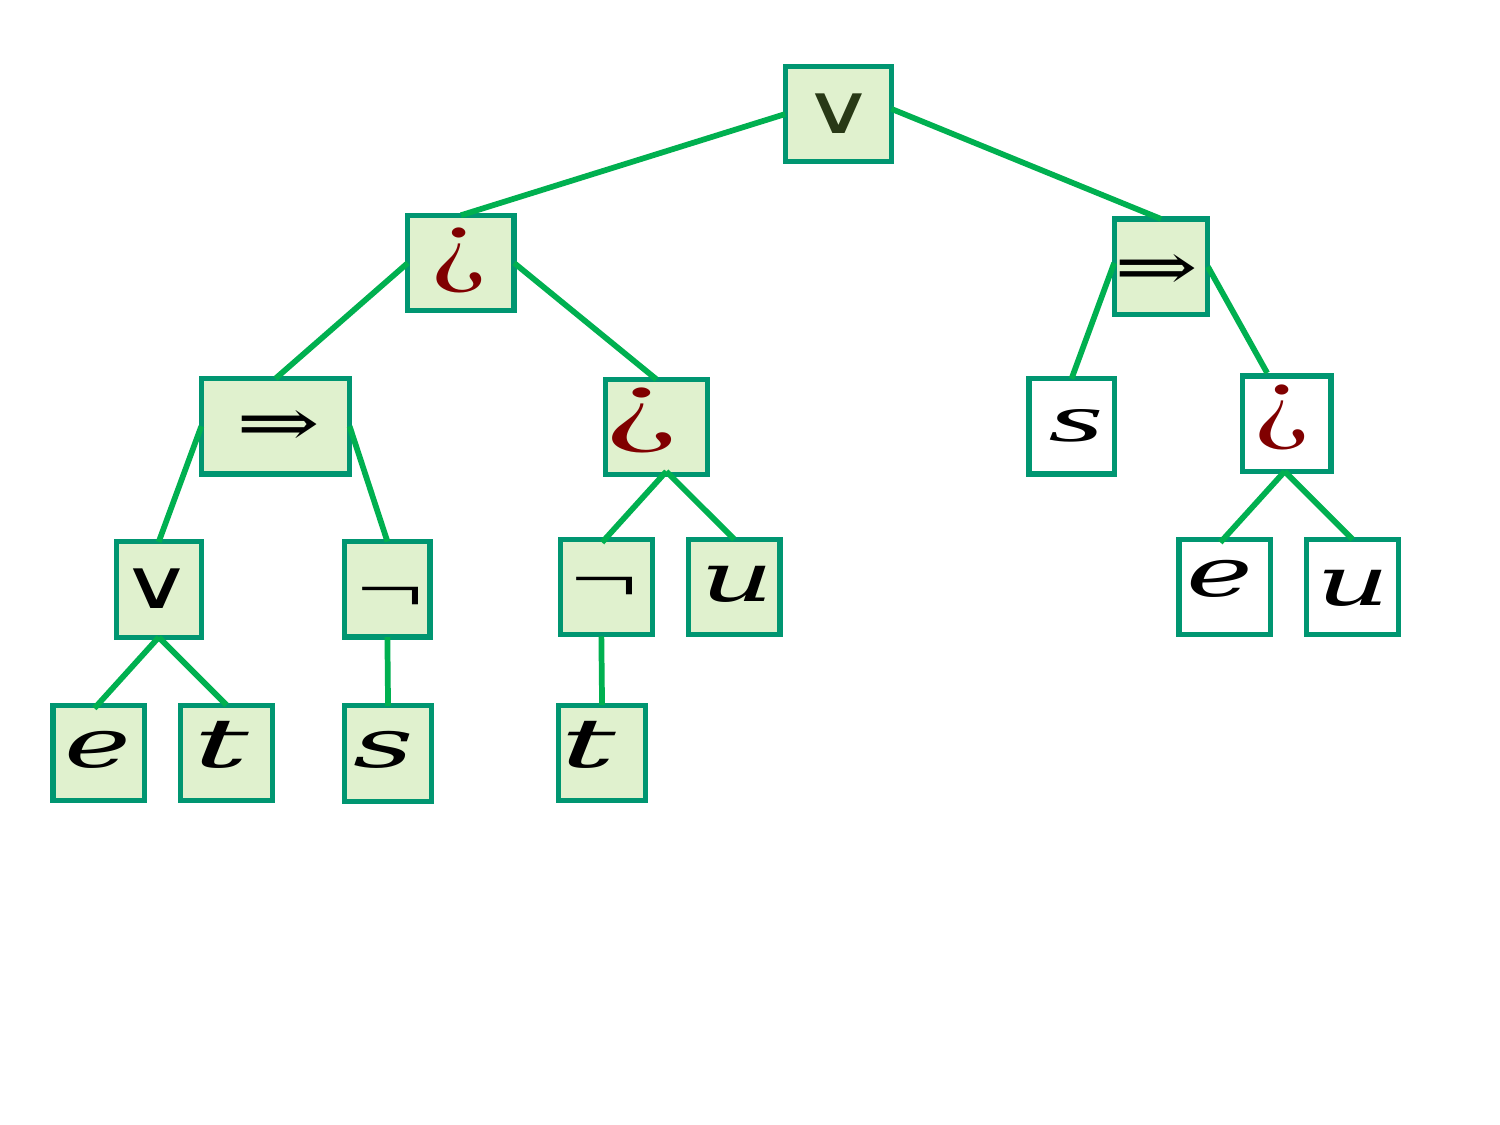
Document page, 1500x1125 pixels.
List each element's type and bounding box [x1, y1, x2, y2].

text_box [52, 66, 1399, 802]
